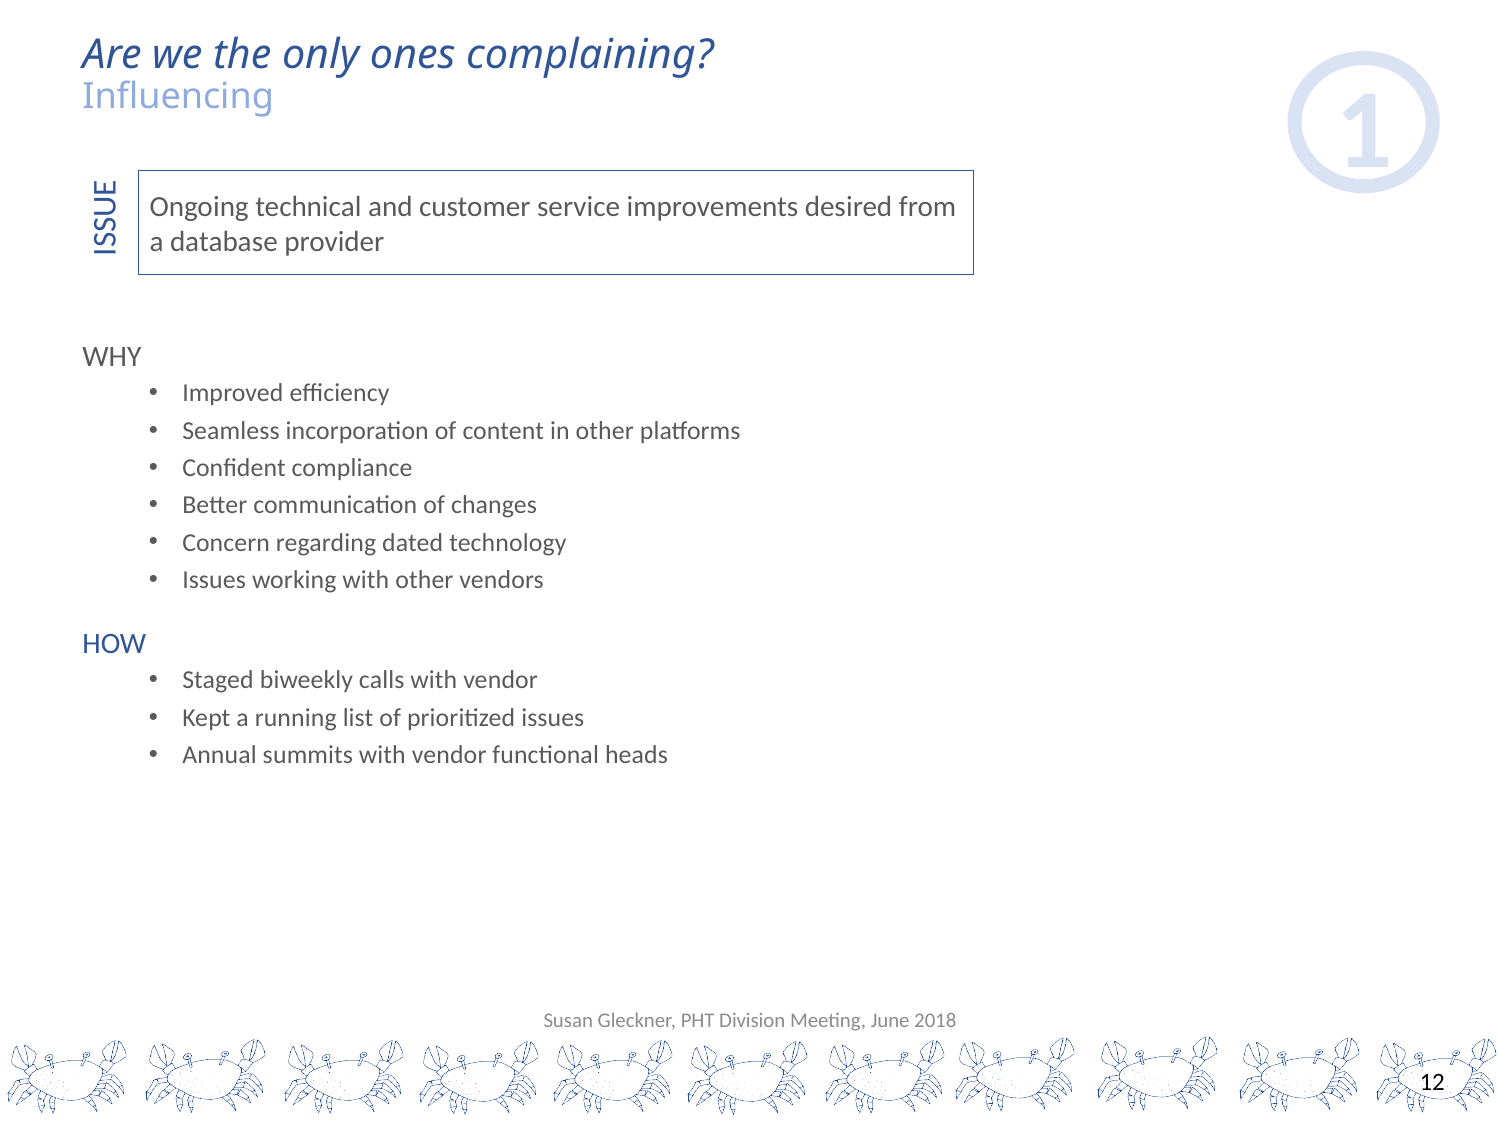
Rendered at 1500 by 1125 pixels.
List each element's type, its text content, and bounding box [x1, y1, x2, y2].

title Are we the only ones complaining? Influencing [67, 25, 1361, 164]
list WHY Improved efficiency Seamless incorporation of content in other platforms Confident compliance Better communication of changes Concern regarding dated technology Issues working with other vendors HOW Staged biweekly calls with vendor Kept a running list of prioritized issues Annual summits with vendor functional heads [67, 296, 1448, 780]
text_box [74, 148, 973, 287]
footer Susan Gleckner, PHT Division Meeting, June 2018 [496, 989, 1004, 1033]
text_box 1 [1293, 56, 1434, 188]
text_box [0, 1033, 1500, 1120]
